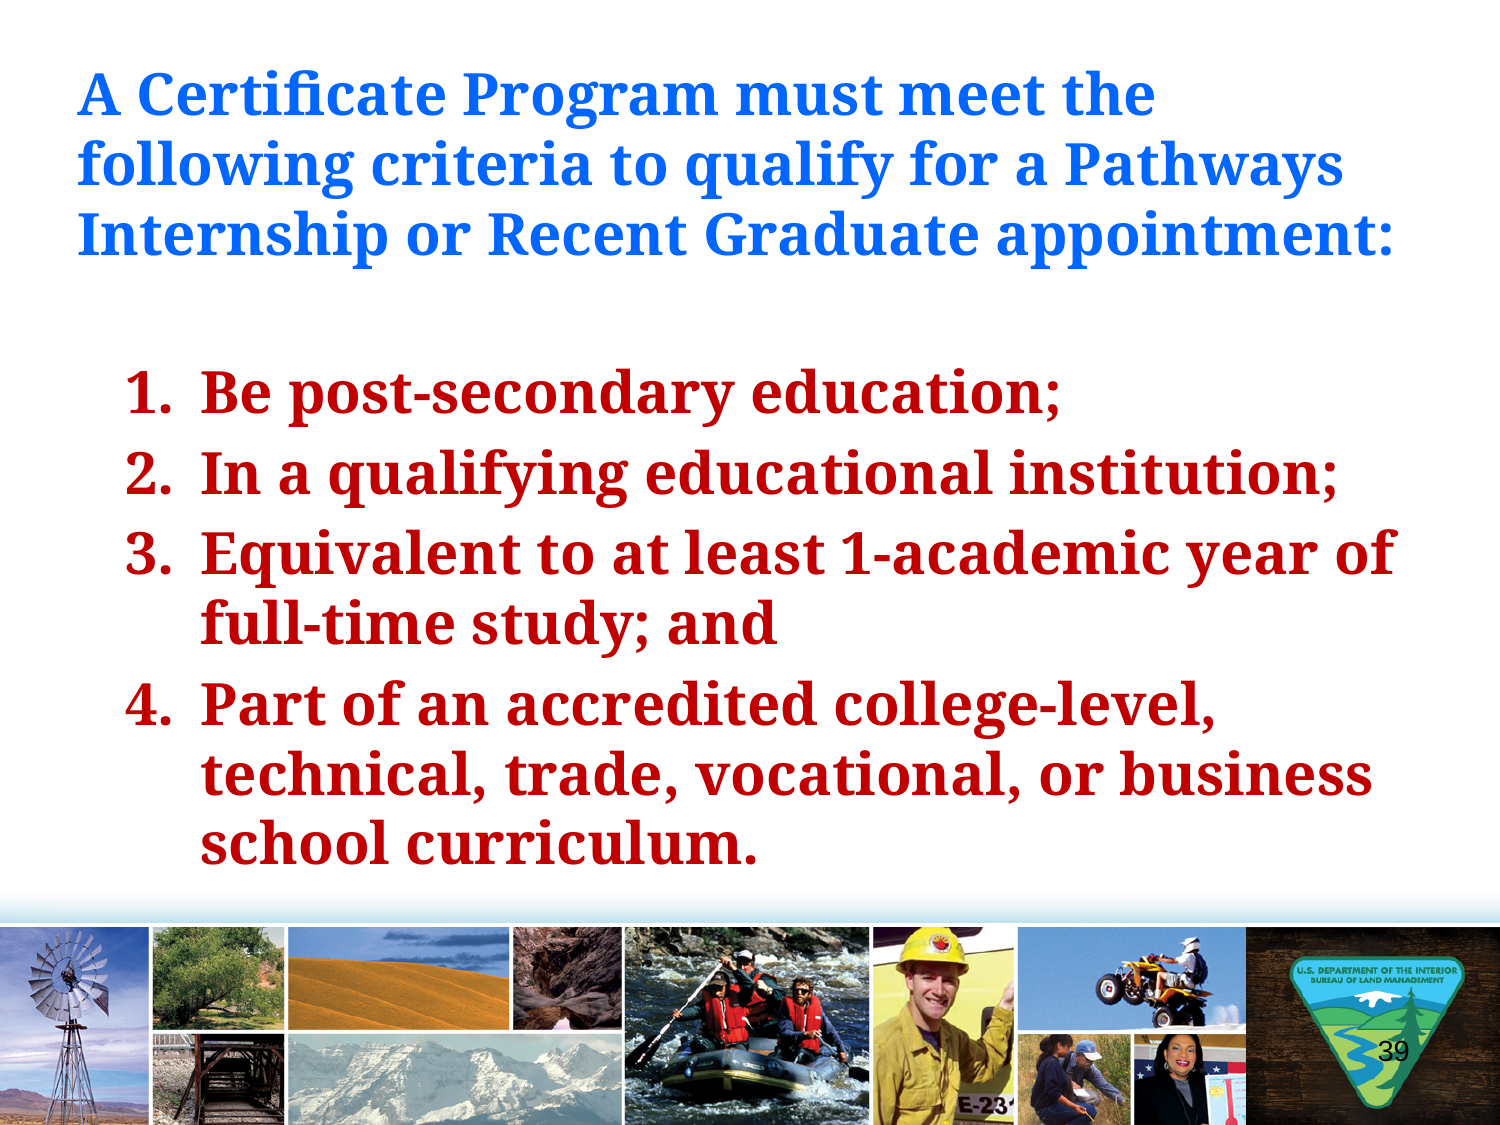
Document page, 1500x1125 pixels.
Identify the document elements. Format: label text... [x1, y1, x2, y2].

list A Certificate Program must meet the following criteria to qualify for a Pathways Internship or Recent Graduate appointment: Be post-secondary education; In a qualifying educational institution; Equivalent to at least 1-academic year of full-time study; and Part of an accredited college-level, technical, trade, vocational, or business school curriculum. [62, 50, 1425, 875]
slide_number 39 [1074, 1024, 1426, 1103]
text_box [536, 532, 567, 593]
picture [0, 0, 1500, 1125]
